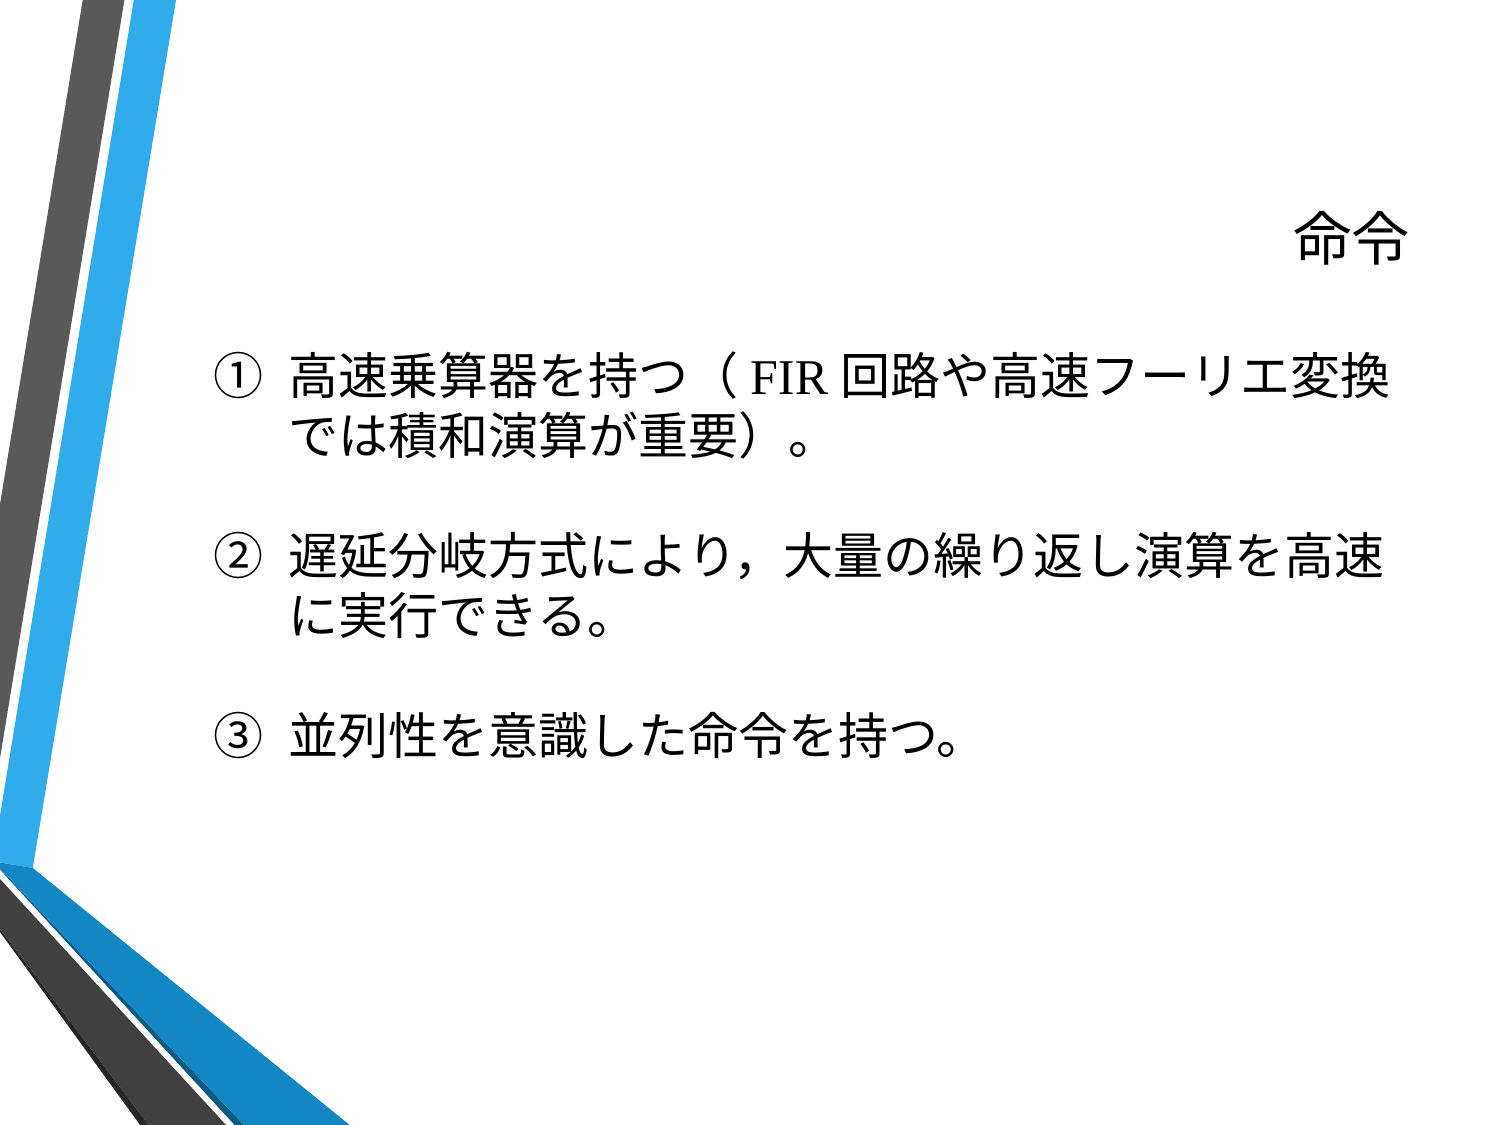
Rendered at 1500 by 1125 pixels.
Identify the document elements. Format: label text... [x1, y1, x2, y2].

title 命令 [161, 75, 1425, 400]
text_box 高速乗算器を持つ（FIR回路や高速フーリエ変換では積和演算が重要）。 遅延分岐方式により，大量の繰り返し演算を高速に実行できる。 並列性を意識した命令を持つ。 [198, 337, 1425, 773]
